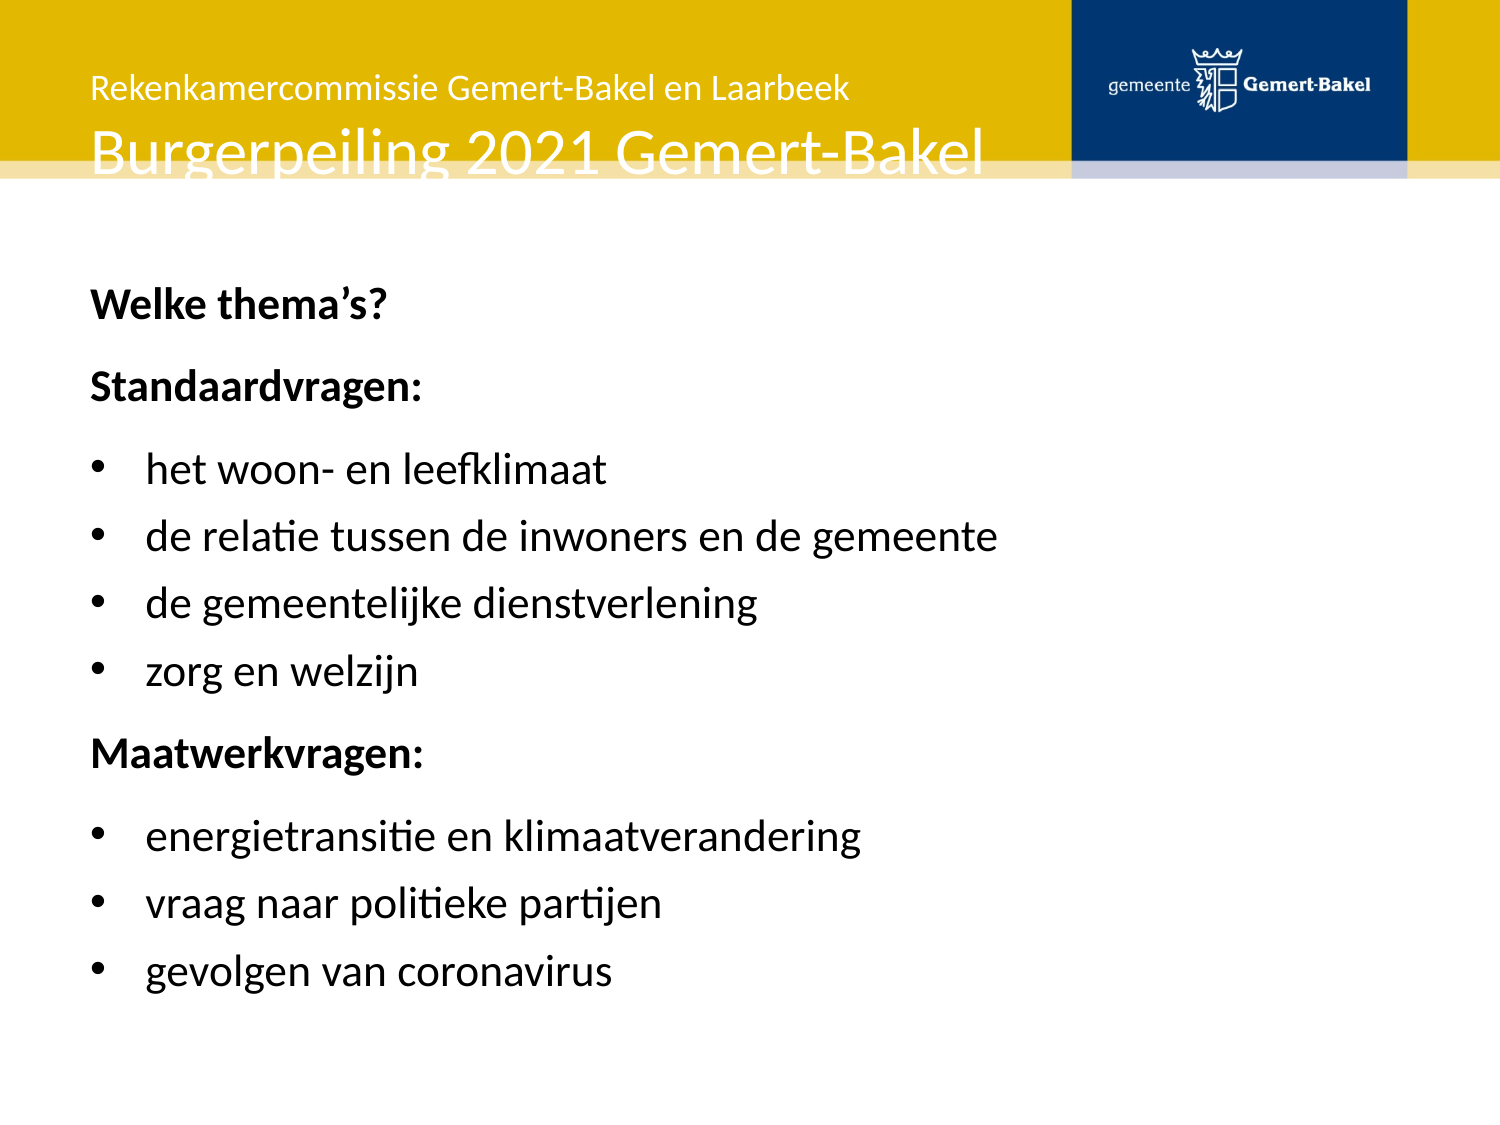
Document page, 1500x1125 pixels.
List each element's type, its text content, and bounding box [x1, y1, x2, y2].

list ­­­­­­­­­­­­­­­­­­­­Welke thema’s? Standaardvragen: het woon- en leefklimaat de relatie tussen de inwoners en de gemeente de gemeentelijke dienstverlening zorg en welzijn Maatwerkvragen: energietransitie en klimaatverandering vraag naar politieke partijen gevolgen van coronavirus [75, 262, 1408, 1005]
picture [0, 0, 1500, 179]
title Rekenkamercommissie Gemert-Bakel en Laarbeek Burgerpeiling 2021 Gemert-Bakel [75, 6, 1022, 155]
